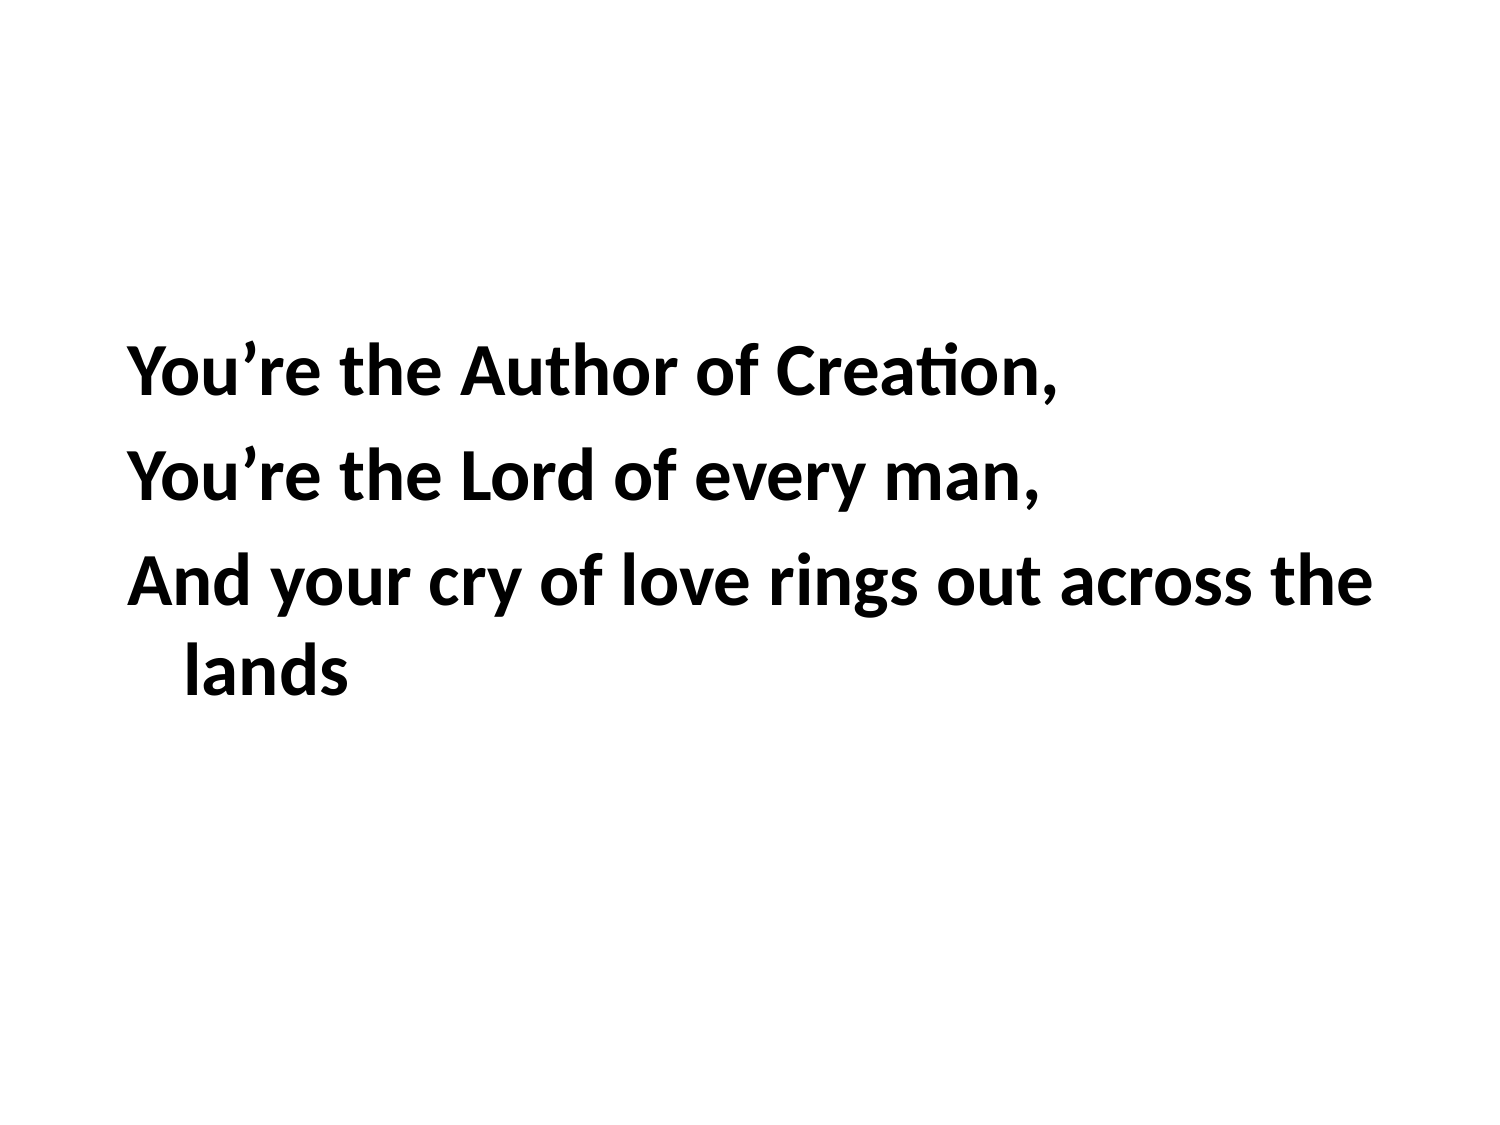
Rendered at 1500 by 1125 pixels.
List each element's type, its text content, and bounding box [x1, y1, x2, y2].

list You’re the Author of Creation, You’re the Lord of every man, And your cry of love rings out across the lands CCL 5740 [112, 208, 1500, 1125]
